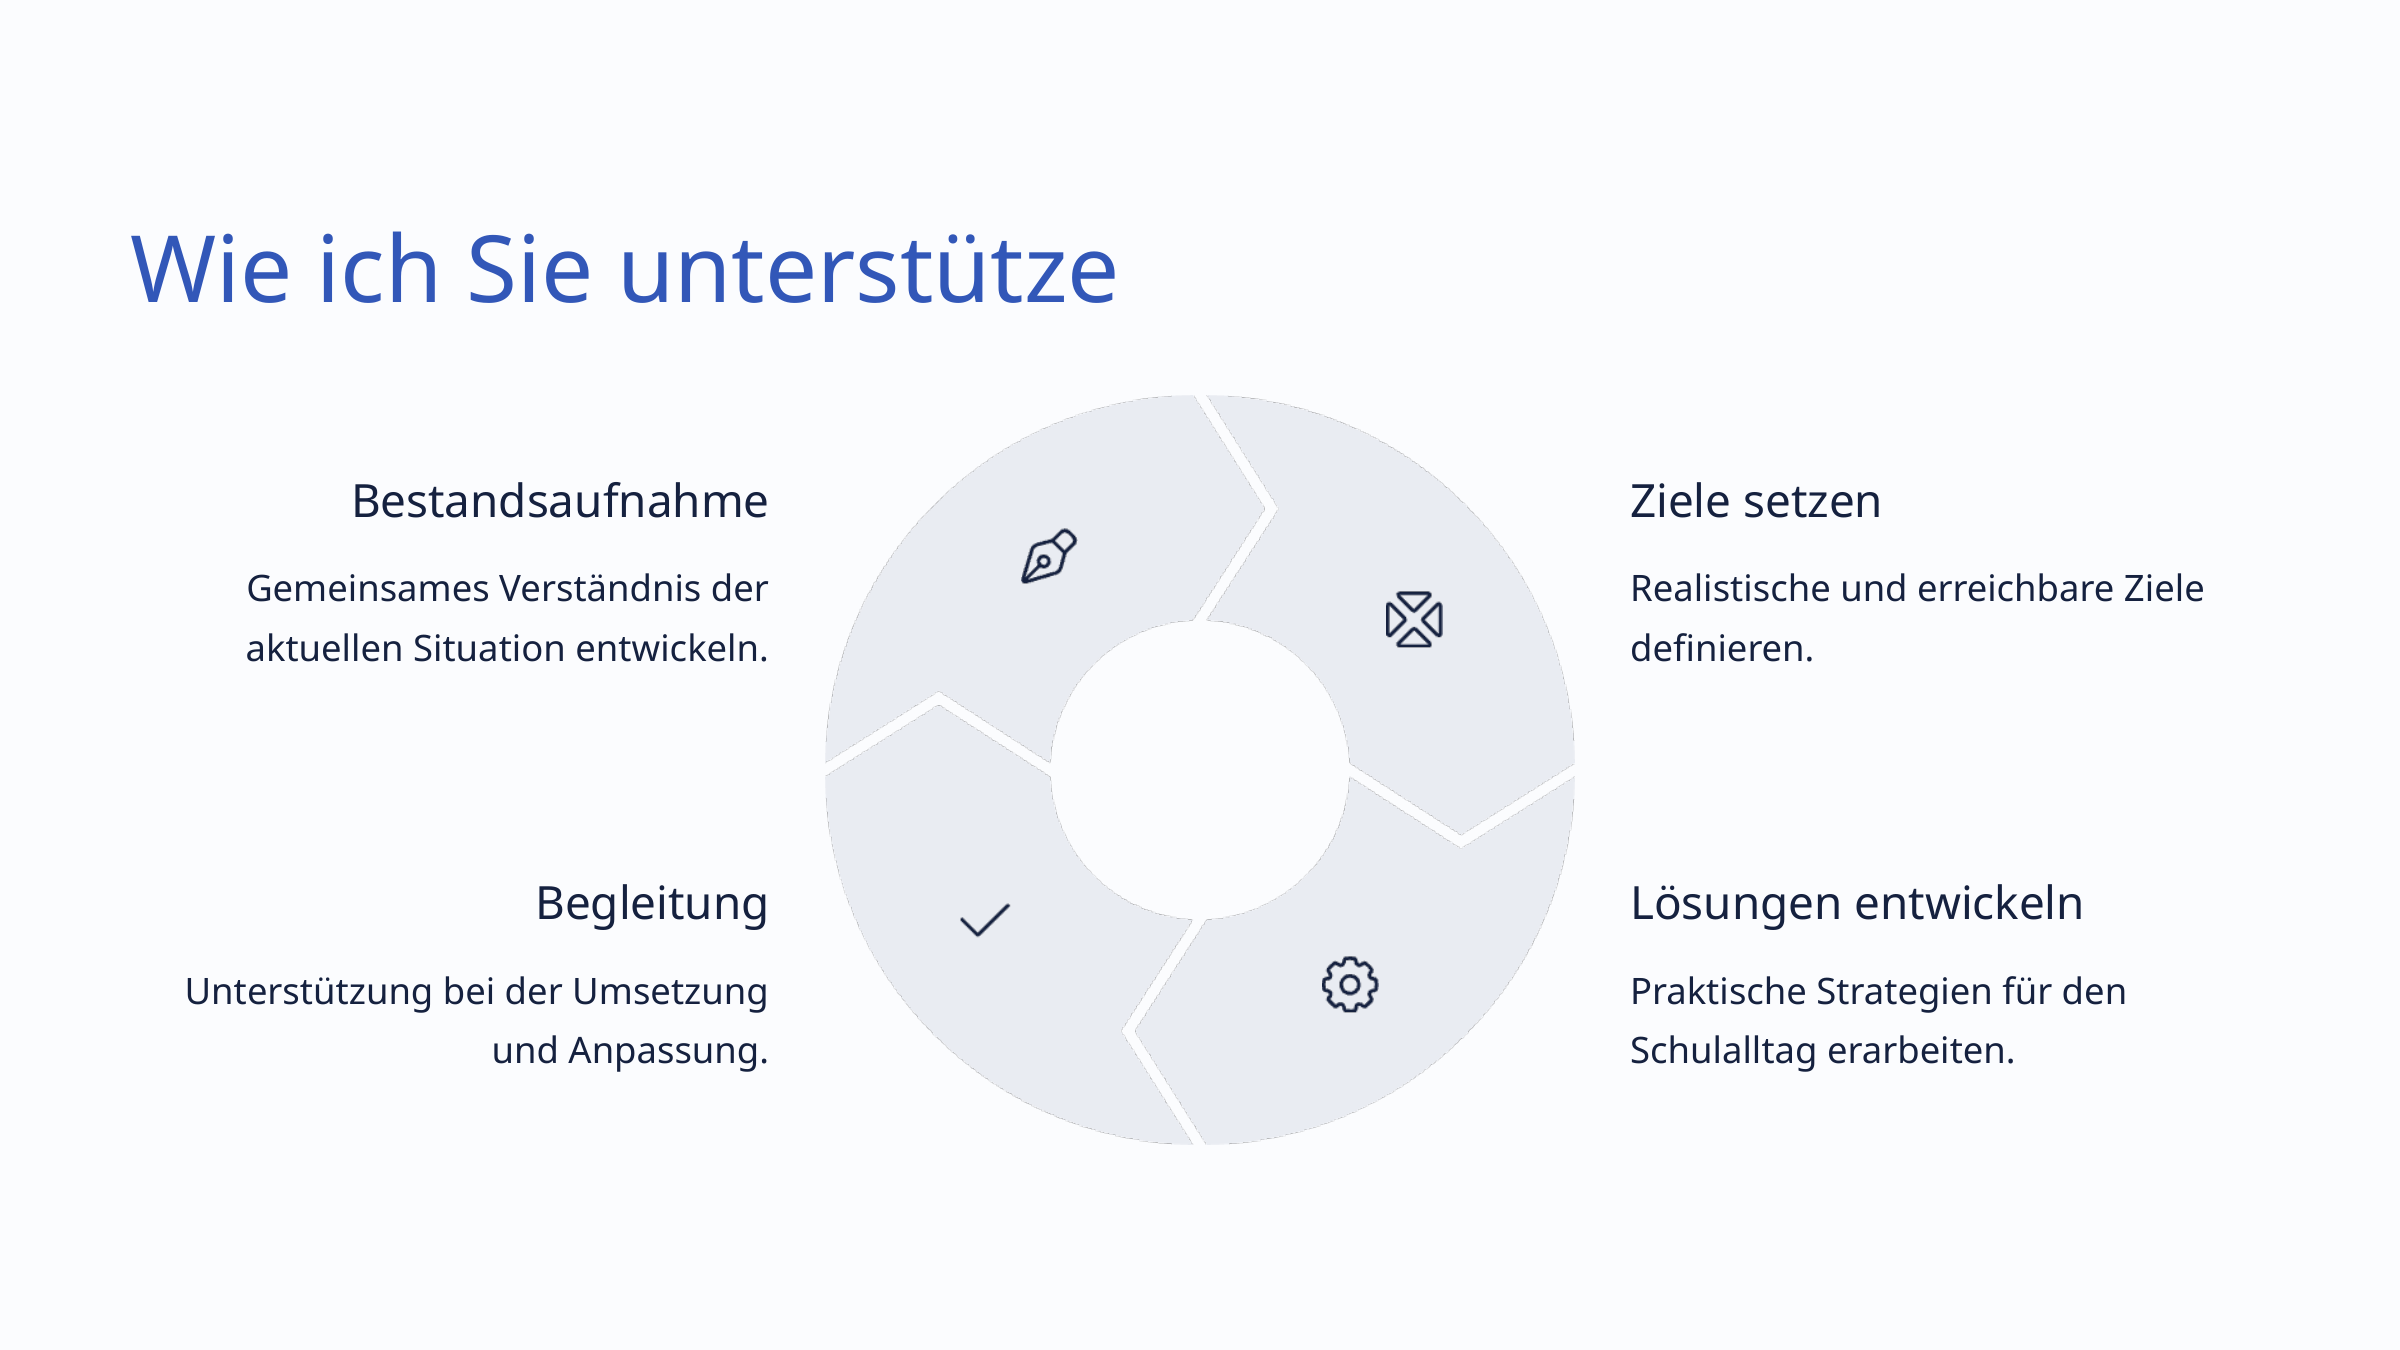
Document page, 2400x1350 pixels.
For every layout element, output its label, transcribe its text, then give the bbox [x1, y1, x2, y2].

text_box Begleitung [304, 871, 770, 930]
text_box Gemeinsames Verständnis der aktuellen Situation entwickeln. [130, 549, 770, 669]
text_box Ziele setzen [1630, 469, 2096, 528]
text_box Bestandsaufnahme [304, 469, 770, 528]
text_box Realistische und erreichbare Ziele definieren. [1630, 549, 2270, 669]
picture [825, 395, 1575, 1145]
text_box Praktische Strategien für den Schulalltag erarbeiten. [1630, 952, 2270, 1072]
text_box Unterstützung bei der Umsetzung und Anpassung. [130, 952, 770, 1072]
text_box Wie ich Sie unterstütze [130, 205, 1143, 322]
text_box Lösungen entwickeln [1630, 871, 2106, 930]
